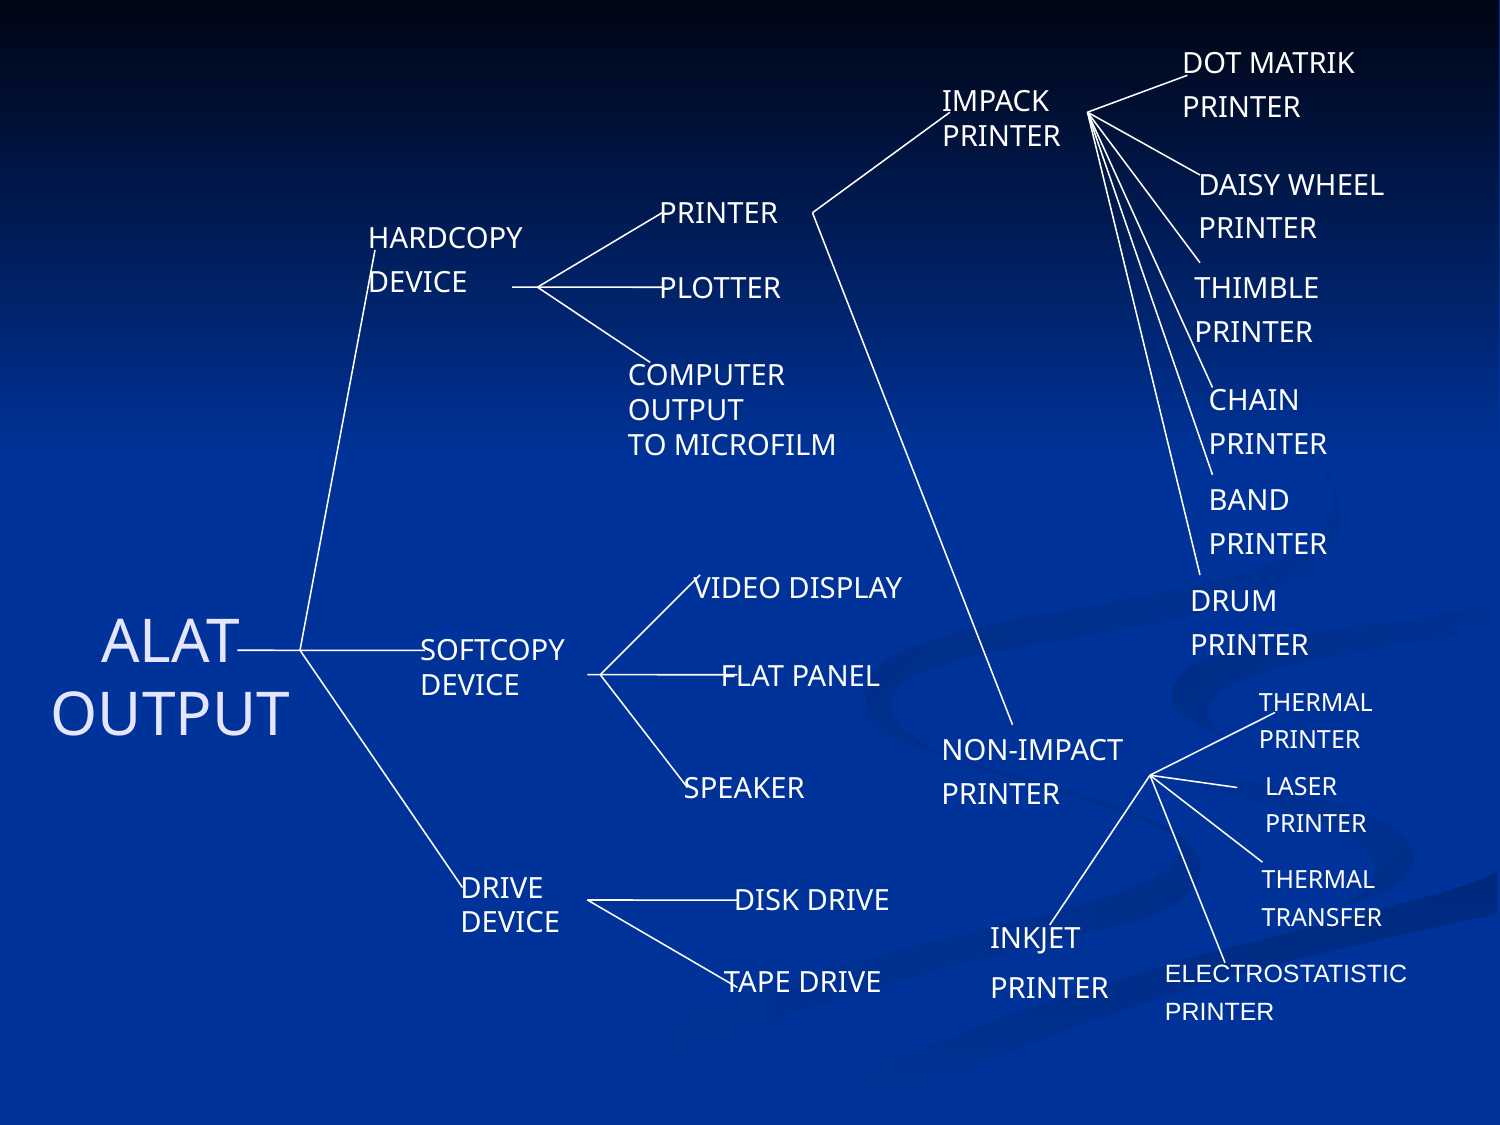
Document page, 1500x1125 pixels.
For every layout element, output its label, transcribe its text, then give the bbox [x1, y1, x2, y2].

text_box SOFTCOPY DEVICE [405, 624, 588, 710]
text_box DOT MATRIK PRINTER [1167, 36, 1370, 131]
text_box PRINTER [644, 186, 794, 237]
text_box NON-IMPACT PRINTER [926, 723, 1147, 818]
text_box TAPE DRIVE [709, 956, 897, 1007]
text_box LASER PRINTER [1250, 762, 1438, 845]
text_box VIDEO DISPLAY [678, 561, 918, 612]
text_box INKJET PRINTER [975, 912, 1163, 1012]
text_box FLAT PANEL [705, 649, 896, 700]
text_box ELECTROSTATISTIC PRINTER [1149, 950, 1500, 1033]
text_box CHAIN PRINTER [1193, 374, 1343, 468]
text_box DISK DRIVE [718, 874, 905, 925]
text_box DRIVE DEVICE [445, 861, 576, 947]
text_box BAND PRINTER [1193, 473, 1343, 568]
text_box PLOTTER [644, 262, 797, 313]
text_box THERMAL PRINTER [1243, 678, 1388, 762]
title ALAT OUTPUT [14, 599, 328, 751]
text_box COMPUTER OUTPUT TO MICROFILM [612, 348, 852, 469]
text_box THIMBLE PRINTER [1179, 262, 1335, 356]
text_box HARDCOPY DEVICE [352, 211, 546, 306]
text_box THERMAL TRANSFER [1246, 856, 1398, 939]
text_box IMPACK PRINTER [927, 74, 1076, 160]
text_box SPEAKER [668, 761, 820, 812]
text_box DRUM PRINTER [1175, 574, 1376, 669]
text_box DAISY WHEEL PRINTER [1183, 158, 1400, 252]
